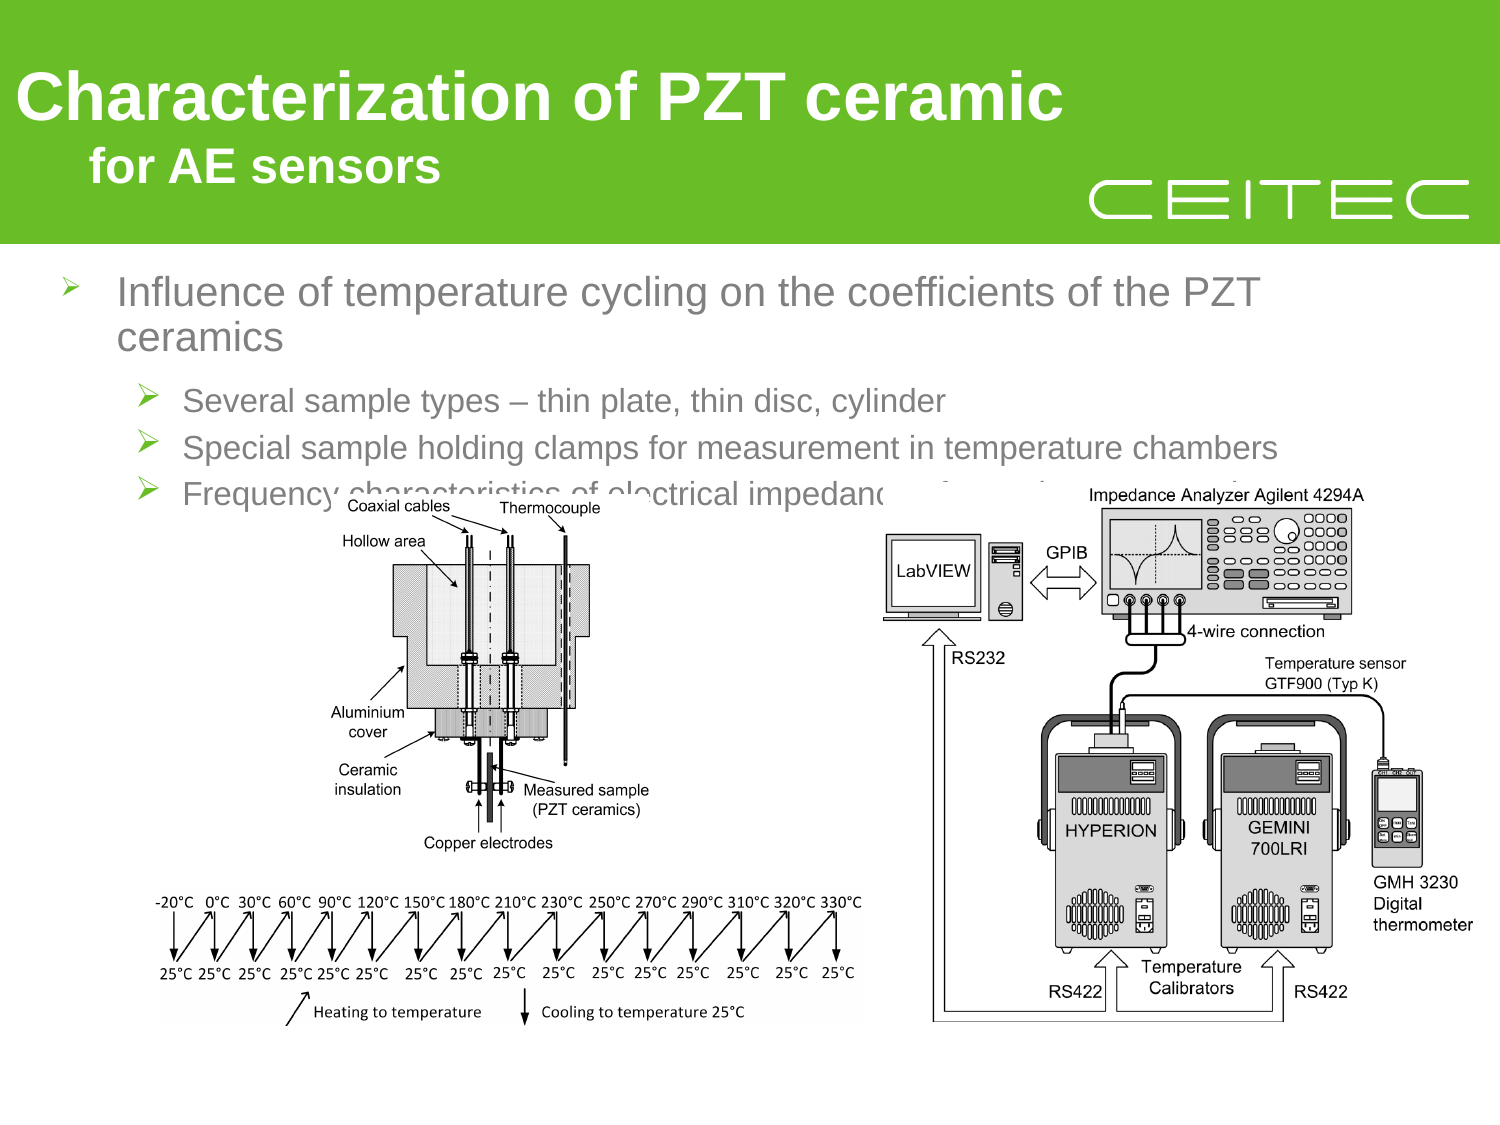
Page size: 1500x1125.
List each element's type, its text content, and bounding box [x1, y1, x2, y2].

picture [154, 889, 863, 1026]
title Characterization of PZT ceramic for AE sensors [0, 1, 1136, 244]
picture [330, 494, 649, 854]
picture [883, 482, 1473, 1023]
picture [1136, 180, 1469, 219]
list Influence of temperature cycling on the coefficients of the PZT ceramics Several sample types – thin plate, thin disc, cylinder Special sample holding clamps for measurement in temperature chambers Frequency characteristics of electrical impedance of samples measured [45, 262, 1453, 1005]
